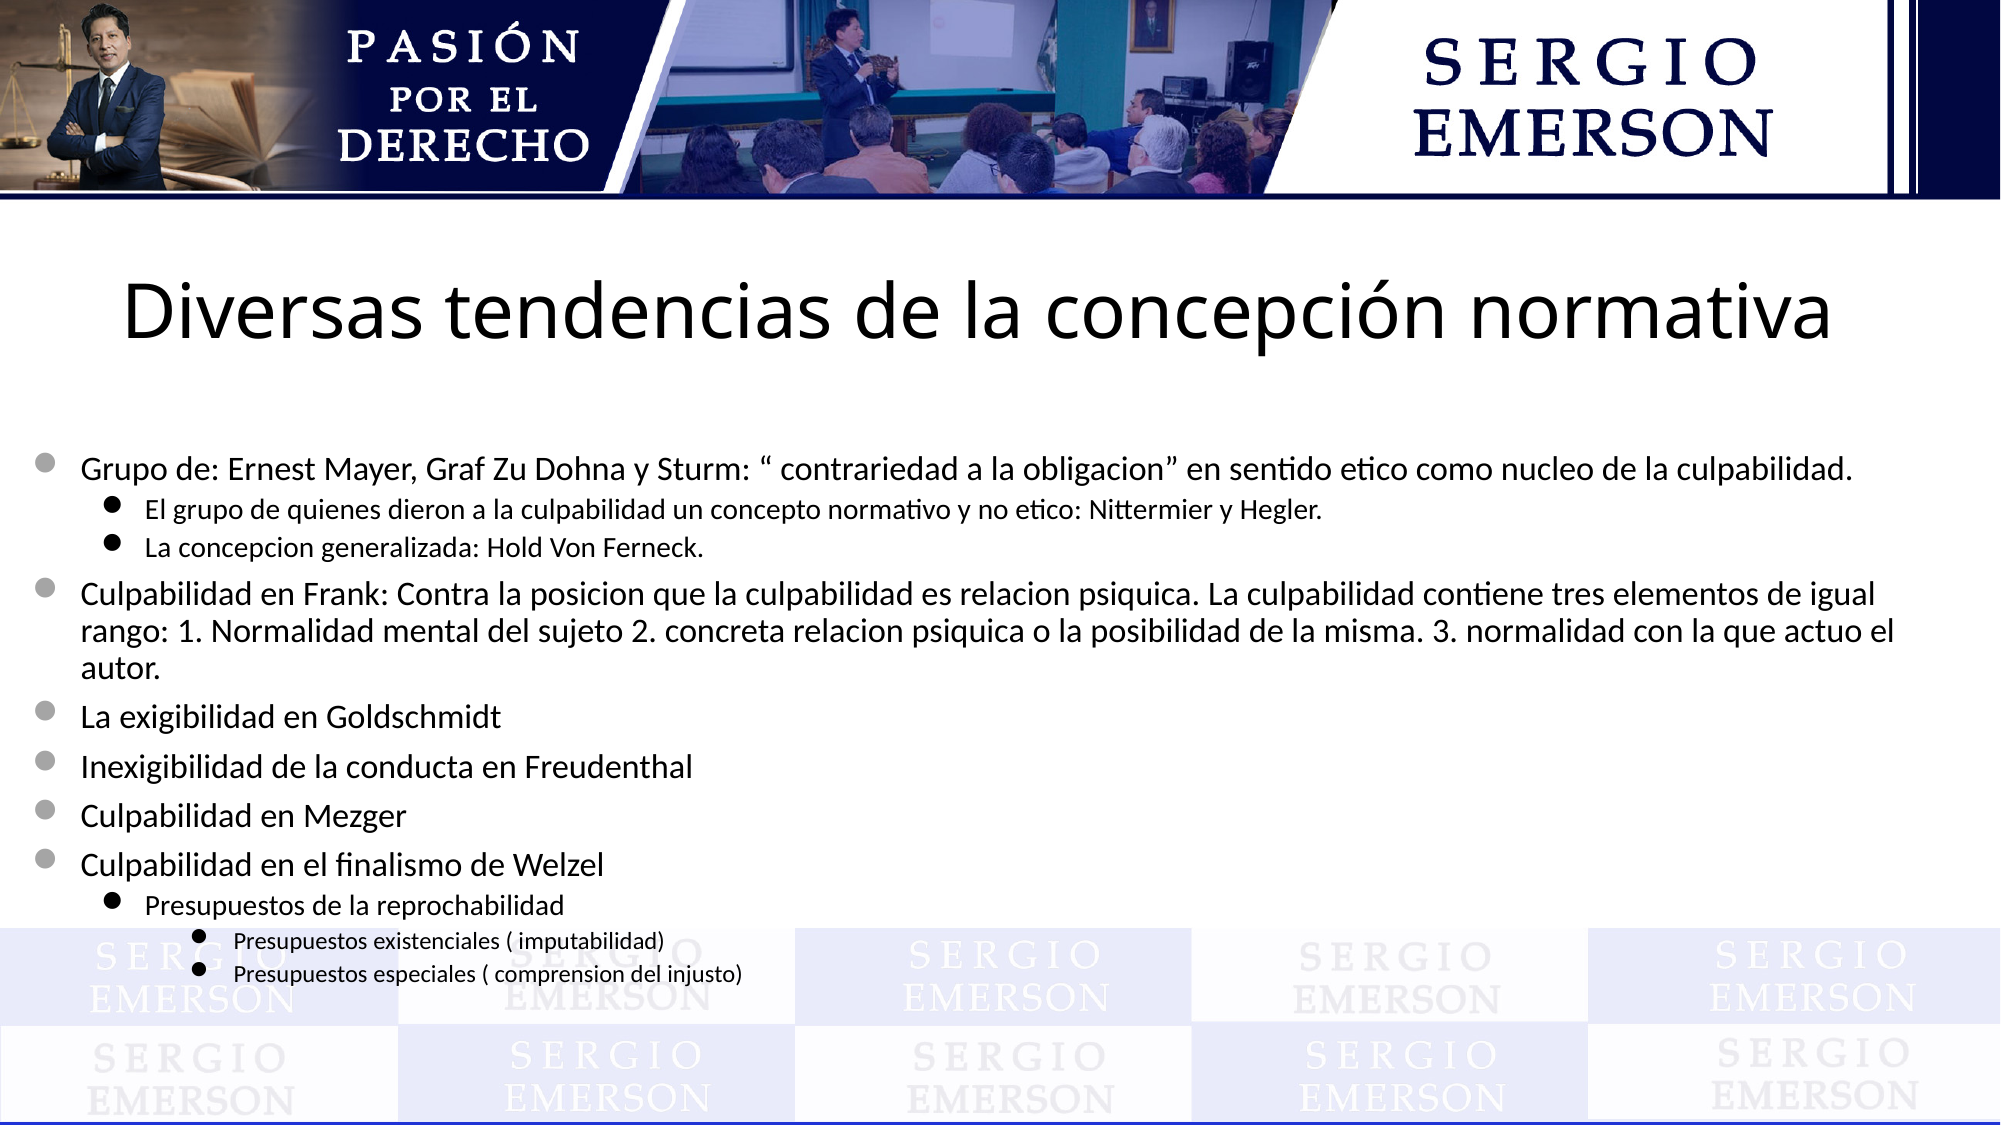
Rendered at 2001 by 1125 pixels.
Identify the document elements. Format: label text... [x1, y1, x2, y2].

list Grupo de: Ernest Mayer, Graf Zu Dohna y Sturm: “ contrariedad a la obligacion” en sentido etico como nucleo de la culpabilidad. El grupo de quienes dieron a la culpabilidad un concepto normativo y no etico: Nittermier y Hegler. La concepcion generalizada: Hold Von Ferneck. Culpabilidad en Frank: Contra la posicion que la culpabilidad es relacion psiquica. La culpabilidad contiene tres elementos de igual rango: 1. Normalidad mental del sujeto 2. concreta relacion psiquica o la posibilidad de la misma. 3. normalidad con la que actuo el autor. La exigibilidad en Goldschmidt Inexigibilidad de la conducta en Freudenthal Culpabilidad en Mezger Culpabilidad en el finalismo de Welzel Presupuestos de la reprochabilidad Presupuestos existenciales ( imputabilidad) Presupuestos especiales ( comprension del injusto) [17, 443, 1970, 1014]
picture [0, 0, 2001, 1125]
title Diversas tendencias de la concepción normativa [106, 59, 1863, 405]
